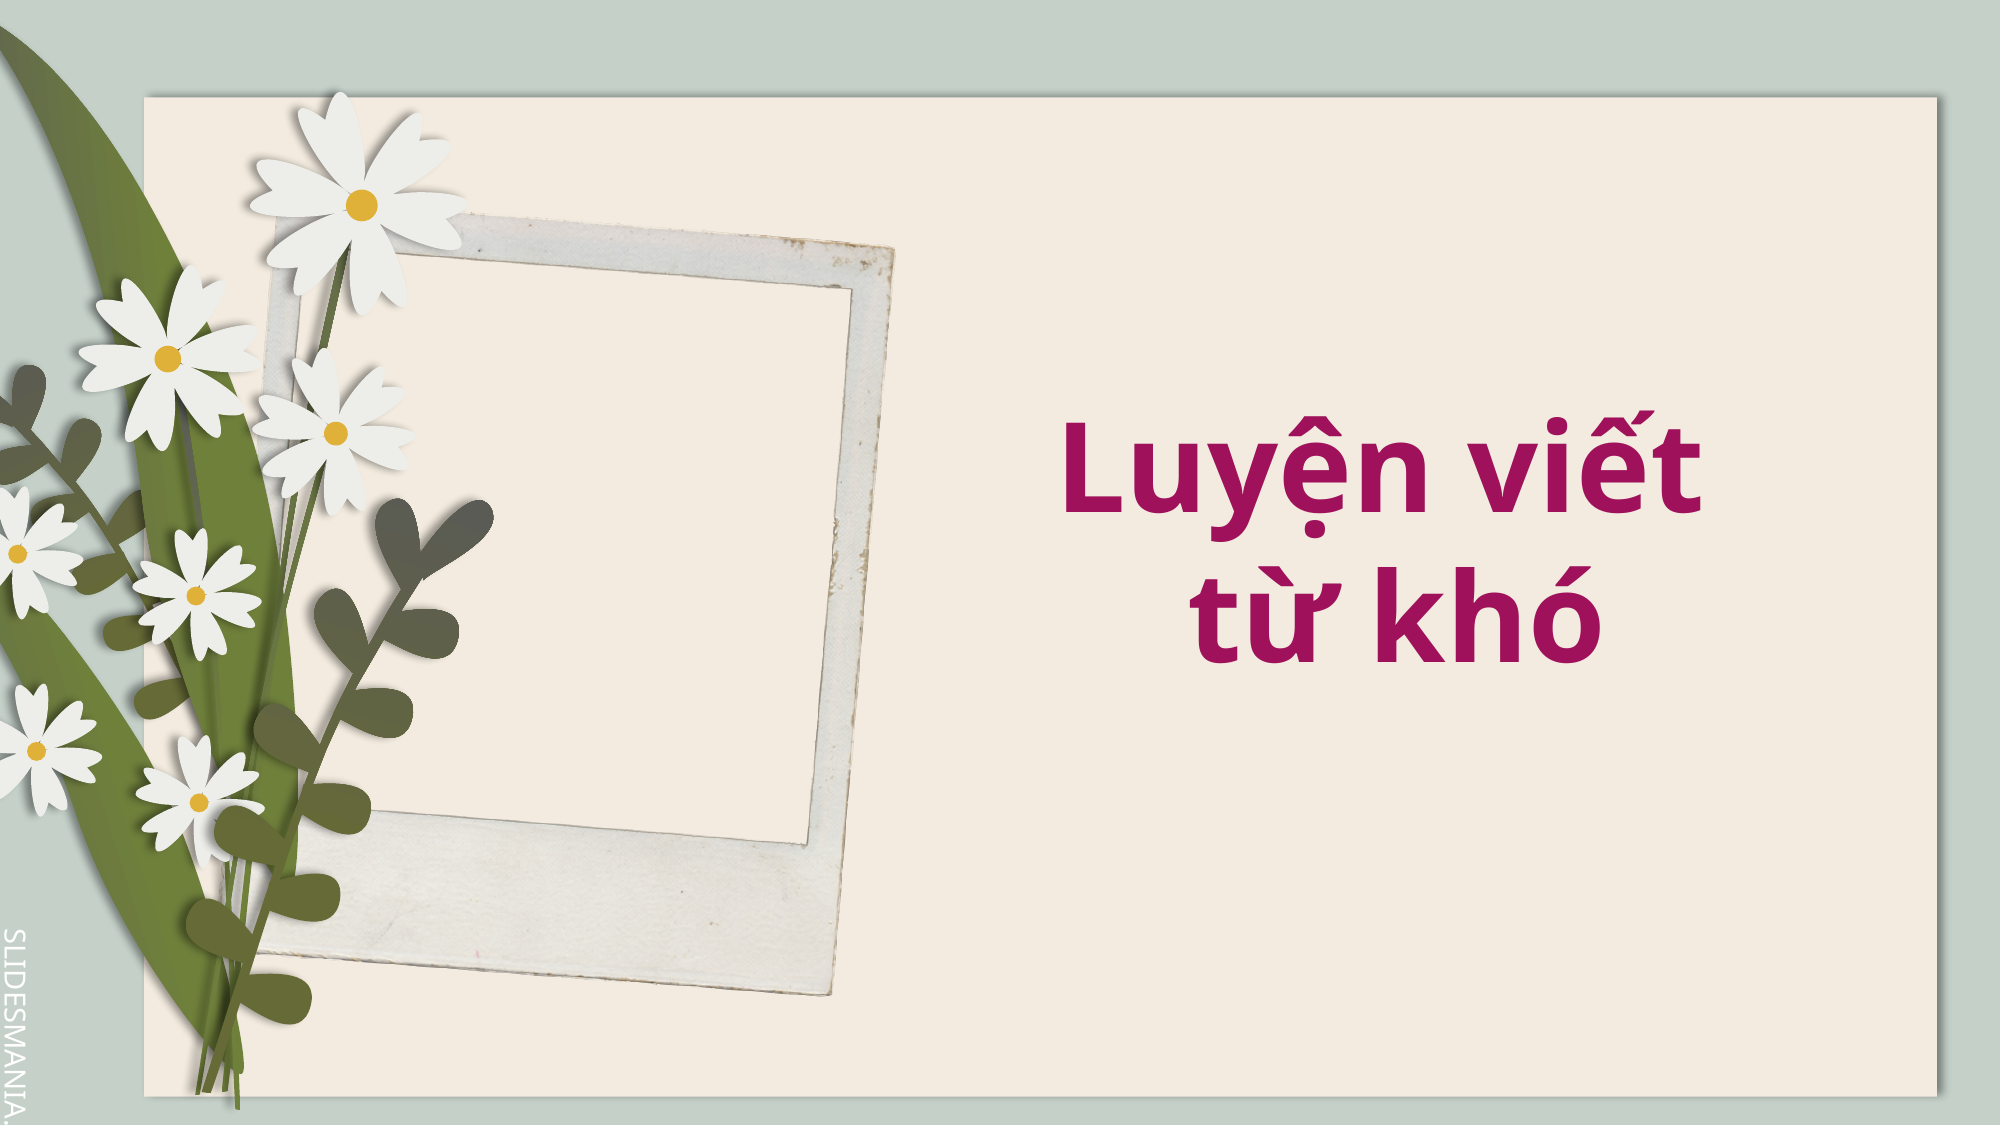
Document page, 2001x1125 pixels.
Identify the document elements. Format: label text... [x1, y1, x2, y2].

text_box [0, 0, 935, 1125]
title Luyện viết từ khó [938, 367, 1925, 848]
